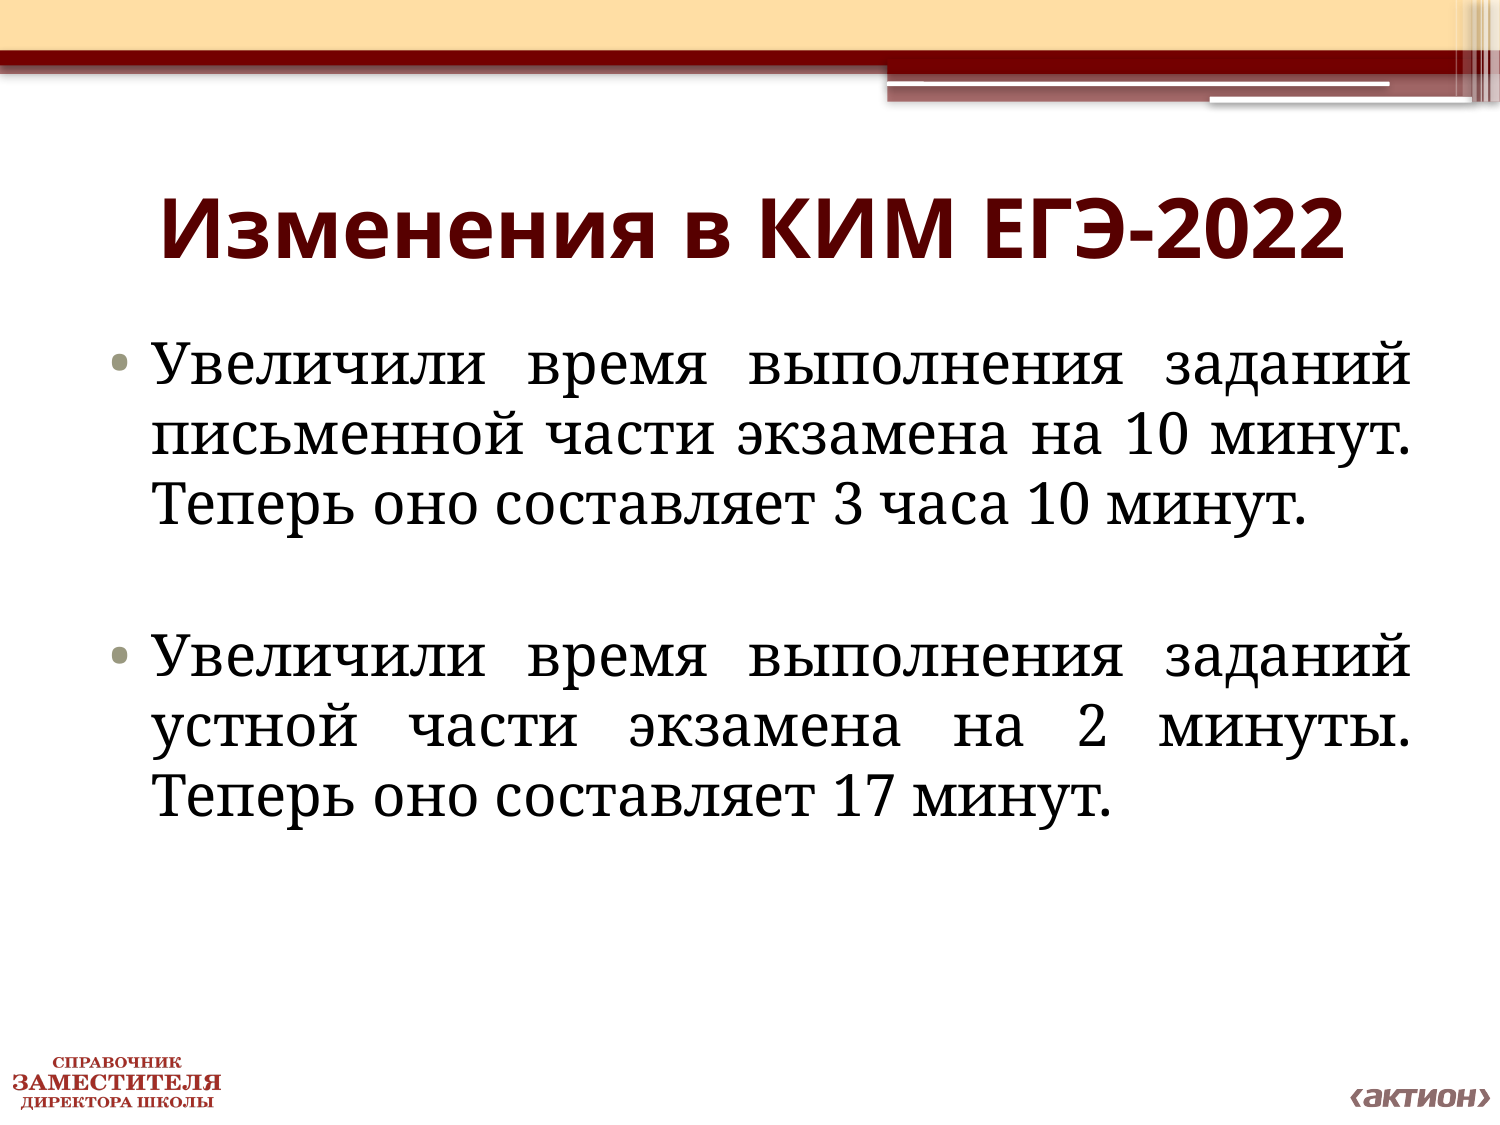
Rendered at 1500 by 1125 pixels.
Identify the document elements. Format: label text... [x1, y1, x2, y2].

list Увеличили время выполнения заданий письменной части экзамена на 10 минут. Теперь оно составляет 3 часа 10 минут. Увеличили время выполнения заданий устной части экзамена на 2 минуты. Теперь оно составляет 17 минут. [76, 318, 1427, 1029]
title Изменения в КИМ ЕГЭ-2022 [76, 137, 1427, 313]
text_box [13, 1056, 1500, 1111]
